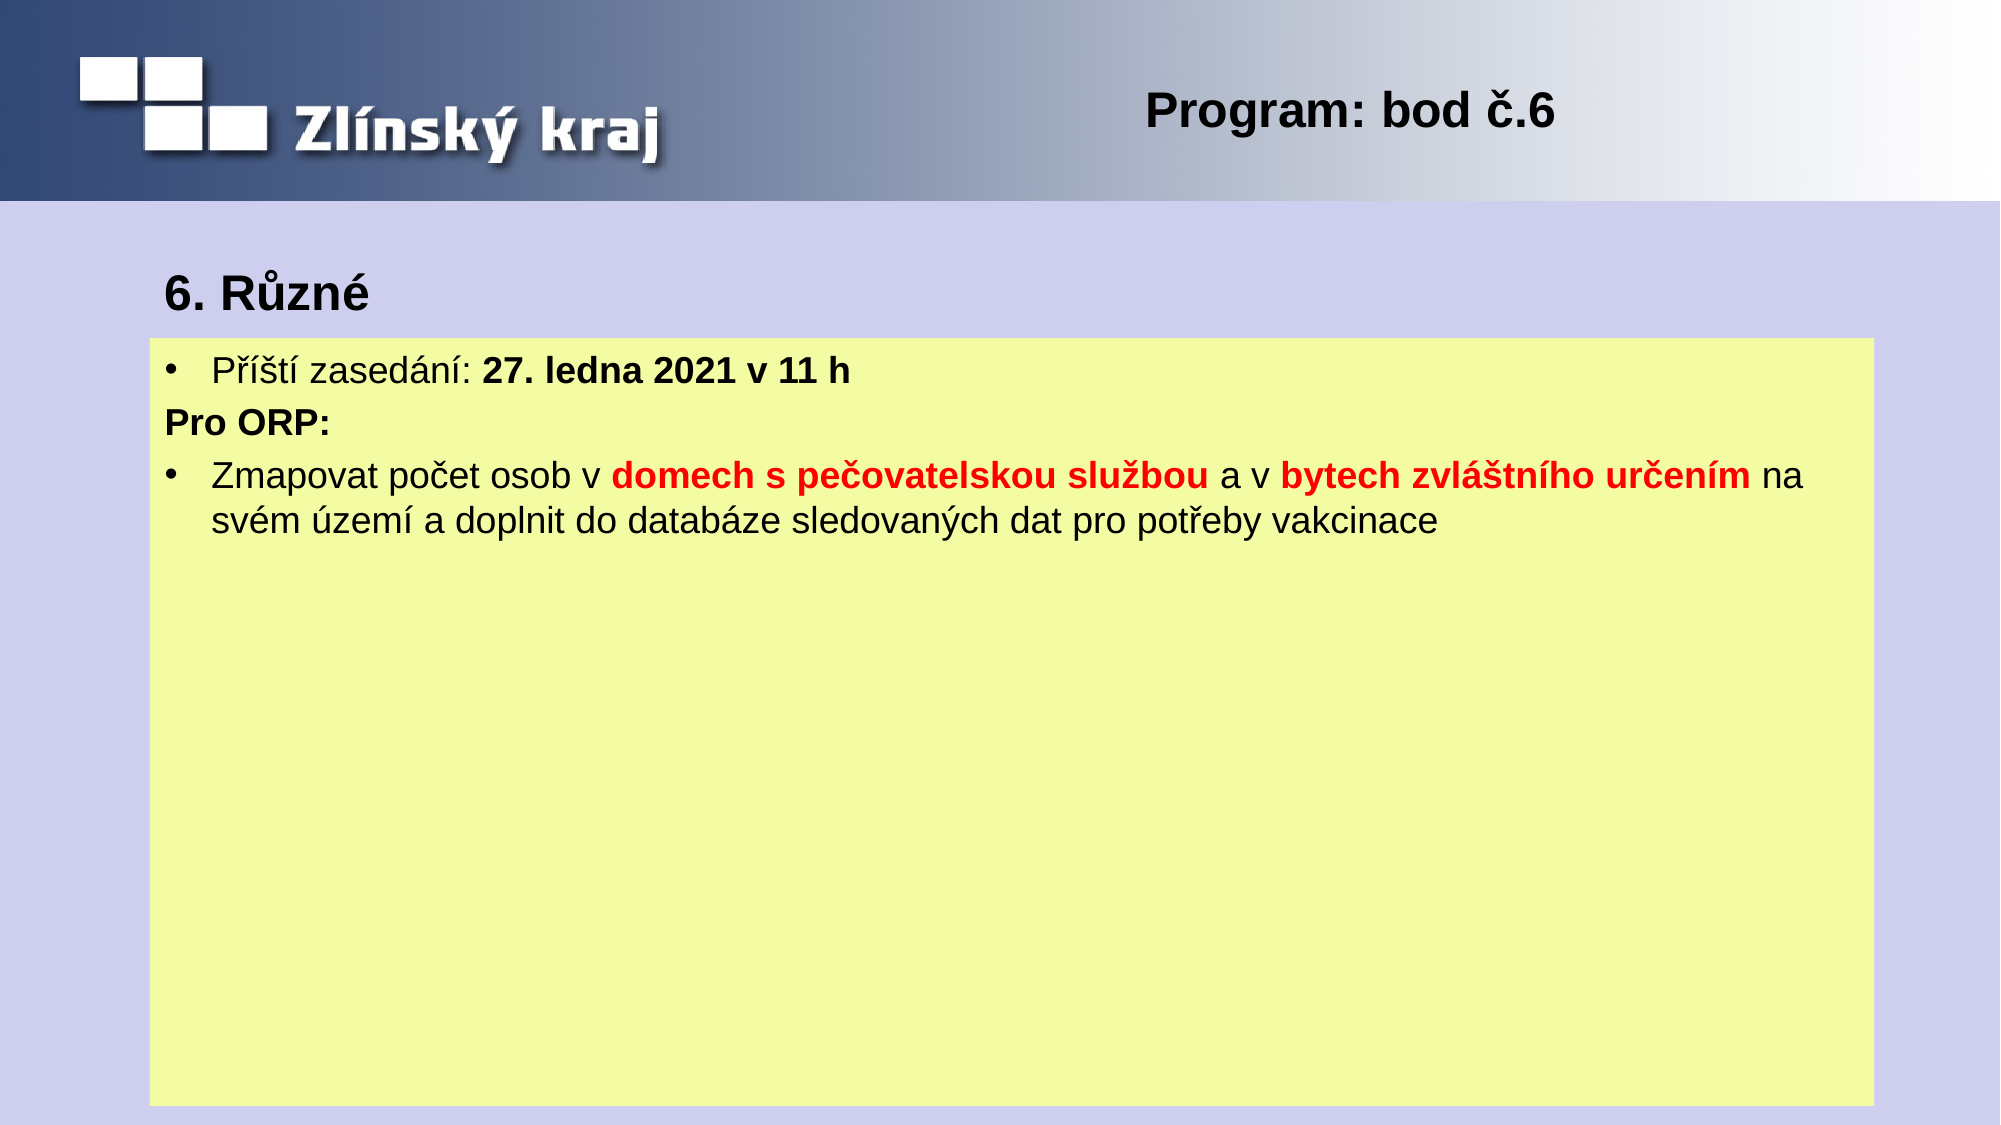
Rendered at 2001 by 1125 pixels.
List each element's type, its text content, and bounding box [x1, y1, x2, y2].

picture [0, 0, 2000, 201]
title 6. Různé [149, 243, 1898, 339]
list Příští zasedání: 27. ledna 2021 v 11 h Pro ORP: Zmapovat počet osob v domech s pečovatelskou službou a v bytech zvláštního určením na svém území a doplnit do databáze sledovaných dat pro potřeby vakcinace [149, 337, 1875, 1107]
text_box Program: bod č.6 [1129, 78, 1650, 138]
